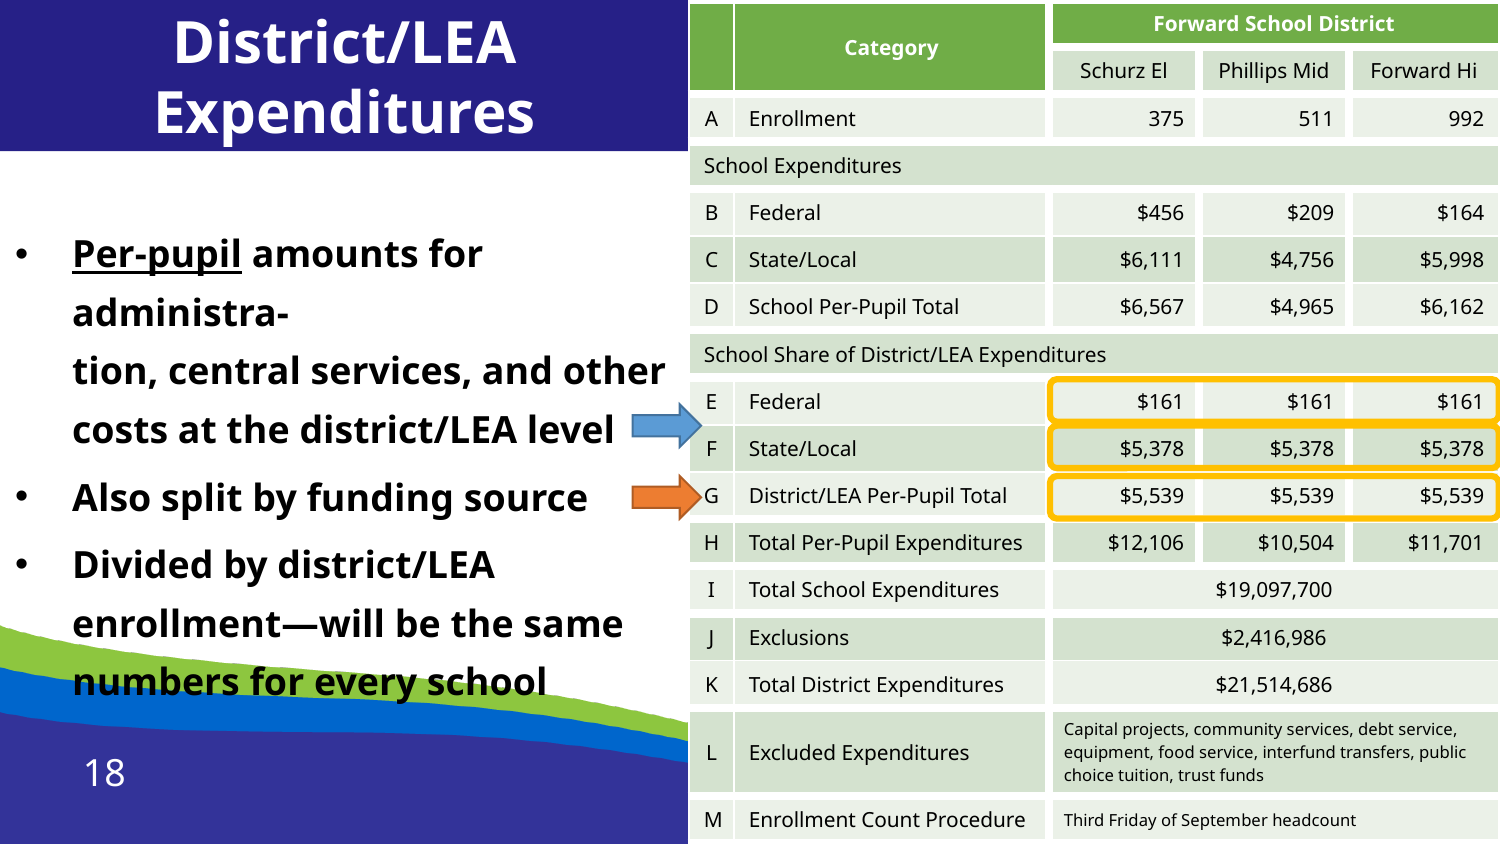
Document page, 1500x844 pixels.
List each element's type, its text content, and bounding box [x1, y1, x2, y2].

table_cell Excluded Expenditures [735, 712, 1045, 792]
table_cell $10,504 [1203, 523, 1345, 562]
table_cell Federal [735, 193, 1045, 235]
table_cell $19,097,700 [1053, 570, 1498, 609]
table_cell E [690, 382, 733, 424]
table_cell $6,567 [1053, 284, 1195, 326]
table_cell Total School Expenditures [735, 570, 1045, 609]
table_cell $164 [1353, 193, 1498, 235]
table_cell Phillips Mid [1203, 51, 1345, 90]
table_cell C [690, 237, 733, 282]
table_cell M [690, 800, 733, 839]
table_cell I [690, 570, 733, 609]
table_cell $4,756 [1203, 237, 1345, 282]
table_cell $4,965 [1203, 284, 1345, 326]
table_header Category [735, 4, 1045, 90]
table_cell School Per-Pupil Total [735, 284, 1045, 326]
table_cell G [690, 473, 733, 515]
table_cell District/LEA Per-Pupil Total [735, 473, 1045, 515]
table_cell $6,111 [1053, 237, 1195, 282]
table_cell $2,416,986 [1053, 618, 1498, 660]
table_cell 992 [1353, 98, 1498, 137]
table_cell F [690, 426, 733, 471]
table_cell Schurz El [1053, 51, 1195, 90]
table_cell 375 [1053, 98, 1195, 137]
list District/LEA Expenditures [0, 0, 689, 152]
table_header Forward School District [1053, 4, 1498, 43]
table_cell Total Per-Pupil Expenditures [735, 523, 1045, 562]
table_cell D [690, 284, 733, 326]
table_cell L [690, 712, 733, 792]
text_box [631, 473, 703, 522]
table_cell Forward Hi [1353, 51, 1498, 90]
table_cell J [690, 618, 733, 660]
table_cell School Share of District/LEA Expenditures [690, 334, 1498, 373]
table_cell Capital projects, community services, debt service, equipment, food service, interfund transfers, public choice tuition, trust funds [1053, 712, 1498, 792]
table_cell Federal [735, 382, 1045, 424]
table_cell H [690, 523, 733, 562]
table_cell $6,162 [1353, 284, 1498, 326]
text_box [631, 401, 703, 450]
table_cell Enrollment [735, 98, 1045, 137]
table_cell K [690, 661, 733, 704]
table_cell Third Friday of September headcount [1053, 800, 1498, 839]
table_header [690, 4, 733, 90]
table_cell $12,106 [1053, 523, 1195, 562]
text_box [1048, 424, 1500, 470]
table_cell B [690, 193, 733, 235]
table_cell $11,701 [1353, 523, 1498, 562]
table_cell Total District Expenditures [735, 661, 1045, 704]
text_box [1048, 378, 1500, 423]
table_cell State/Local [735, 237, 1045, 282]
table_cell 511 [1203, 98, 1345, 137]
table_cell $21,514,686 [1053, 661, 1498, 704]
picture [0, 679, 688, 844]
table_cell School Expenditures [690, 146, 1498, 185]
list Per-pupil amounts for administra- tion, central services, and other costs at the district/LEA level Also split by funding source Divided by district/LEA enrollment—will be the same numbers for every school [0, 209, 689, 679]
table_cell Enrollment Count Procedure [735, 800, 1045, 839]
table_cell A [690, 98, 733, 137]
table_cell $456 [1053, 193, 1195, 235]
table_cell Exclusions [735, 618, 1045, 660]
table_cell $209 [1203, 193, 1345, 235]
table_cell $5,998 [1353, 237, 1498, 282]
table_cell State/Local [735, 426, 1045, 471]
text_box [1048, 475, 1500, 520]
